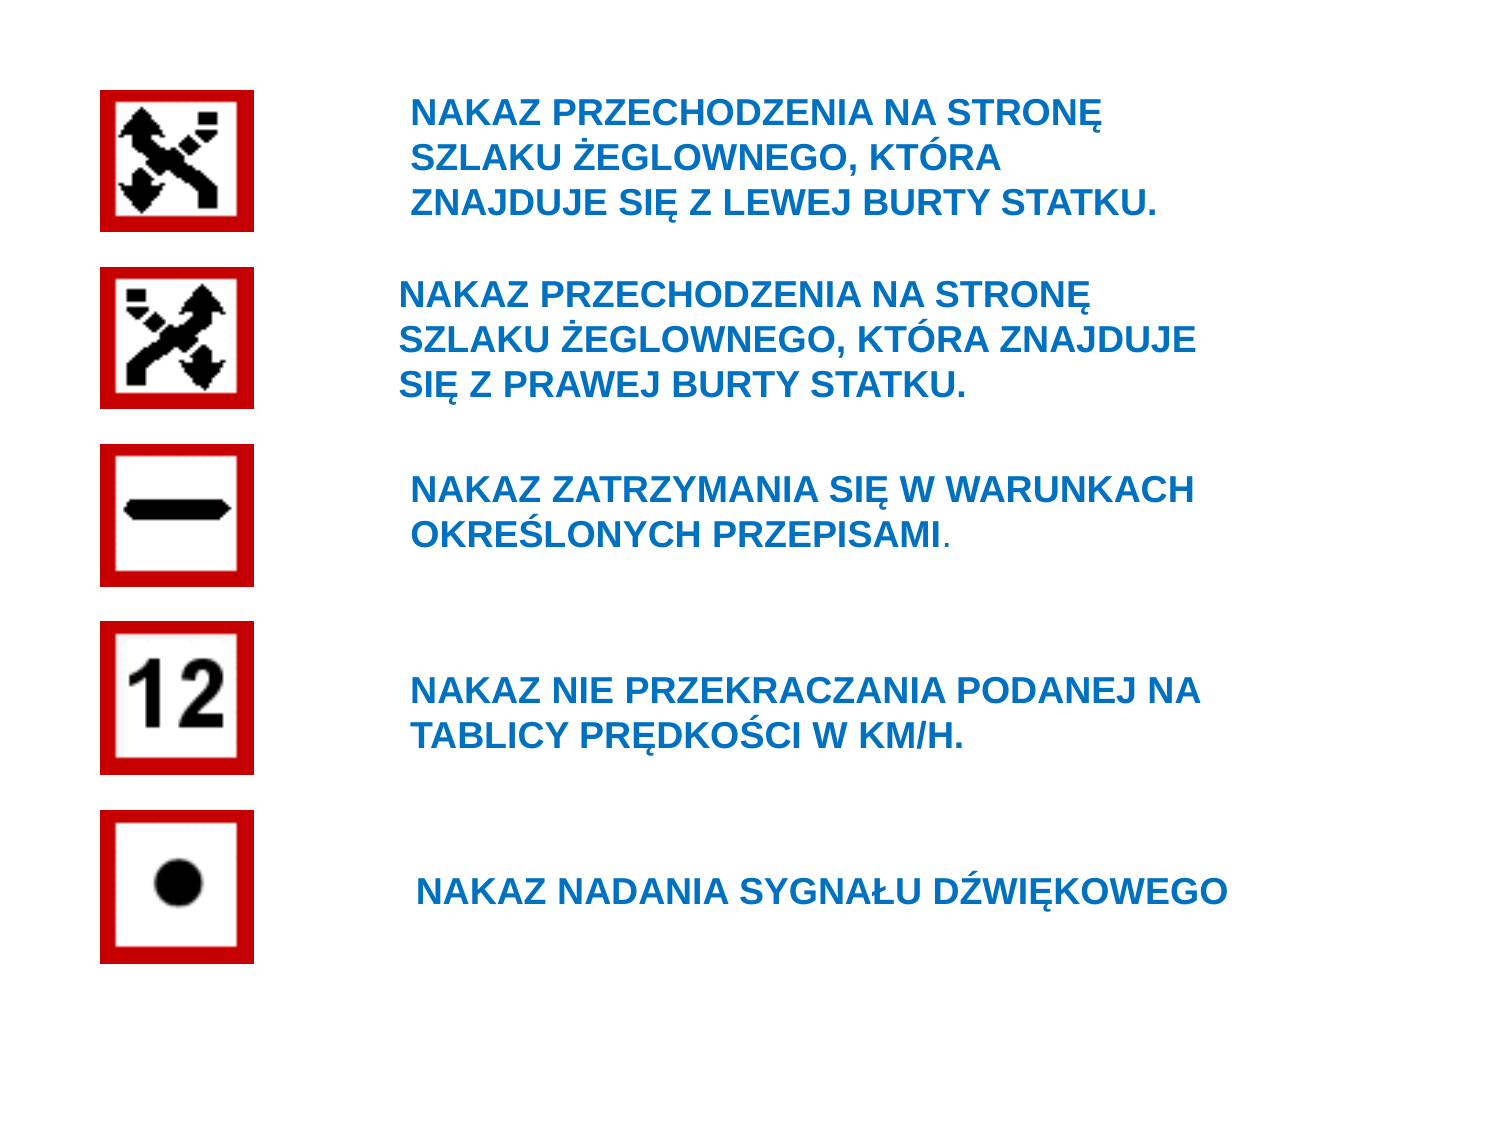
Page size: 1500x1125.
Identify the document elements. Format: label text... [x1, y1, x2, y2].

text_box NAKAZ NIE PRZEKRACZANIA PODANEJ NA TABLICY PRĘDKOŚCI W KM/H. [395, 658, 1287, 763]
picture [99, 444, 255, 587]
picture [99, 266, 255, 410]
text_box NAKAZ PRZECHODZENIA NA STRONĘ SZLAKU ŻEGLOWNEGO, KTÓRA ZNAJDUJE SIĘ Z PRAWEJ BURTY STATKU. [383, 262, 1223, 413]
picture [99, 810, 255, 965]
text_box NAKAZ PRZECHODZENIA NA STRONĘ SZLAKU ŻEGLOWNEGO, KTÓRA ZNAJDUJE SIĘ Z LEWEJ BURTY STATKU. [395, 80, 1223, 231]
text_box NAKAZ ZATRZYMANIA SIĘ W WARUNKACH OKREŚLONYCH PRZEPISAMI. [395, 458, 1280, 563]
picture [99, 89, 255, 232]
text_box NAKAZ NADANIA SYGNAŁU DŹWIĘKOWEGO [400, 859, 1287, 919]
picture [99, 621, 255, 776]
